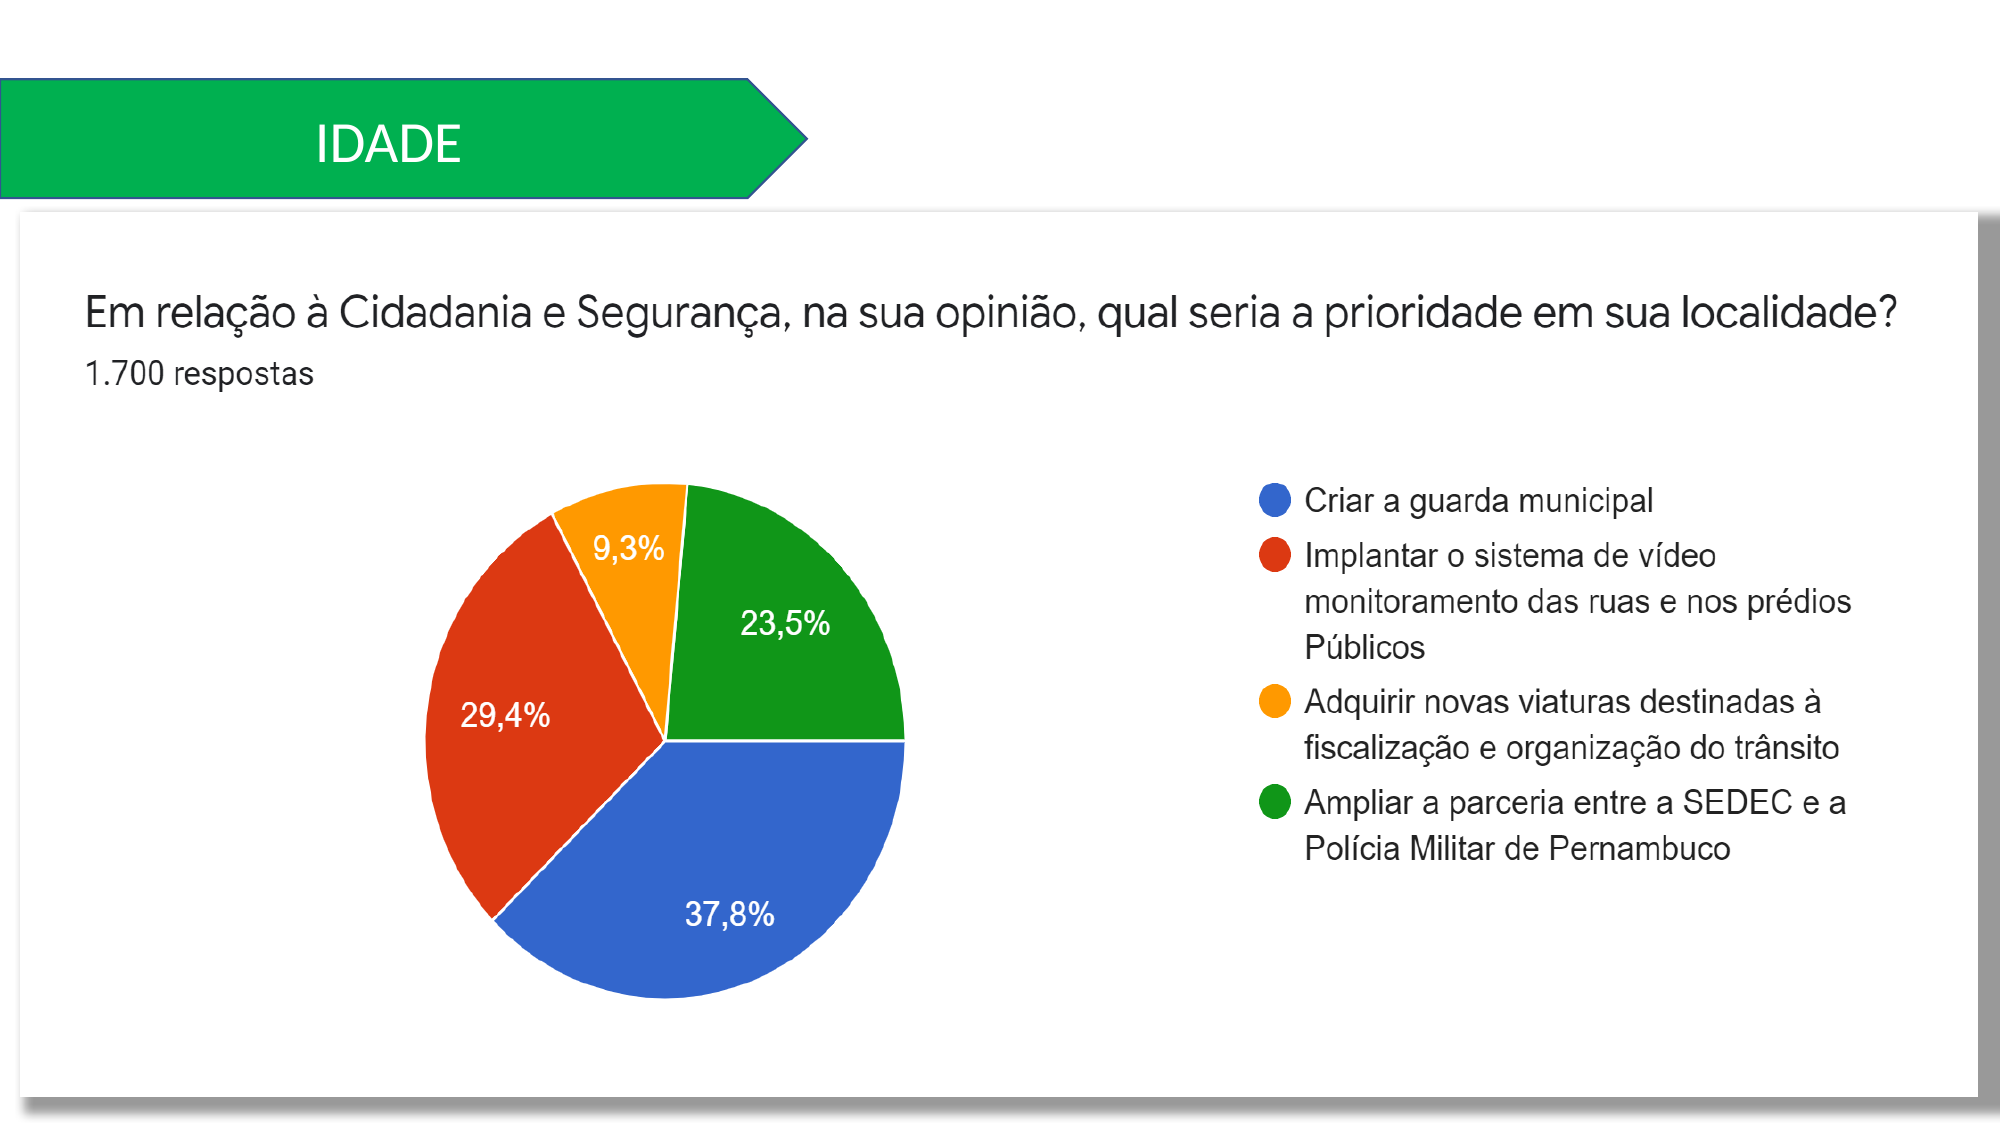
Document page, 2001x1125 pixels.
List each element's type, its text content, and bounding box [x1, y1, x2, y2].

picture [20, 212, 1978, 1097]
text_box IDADE [0, 78, 809, 200]
